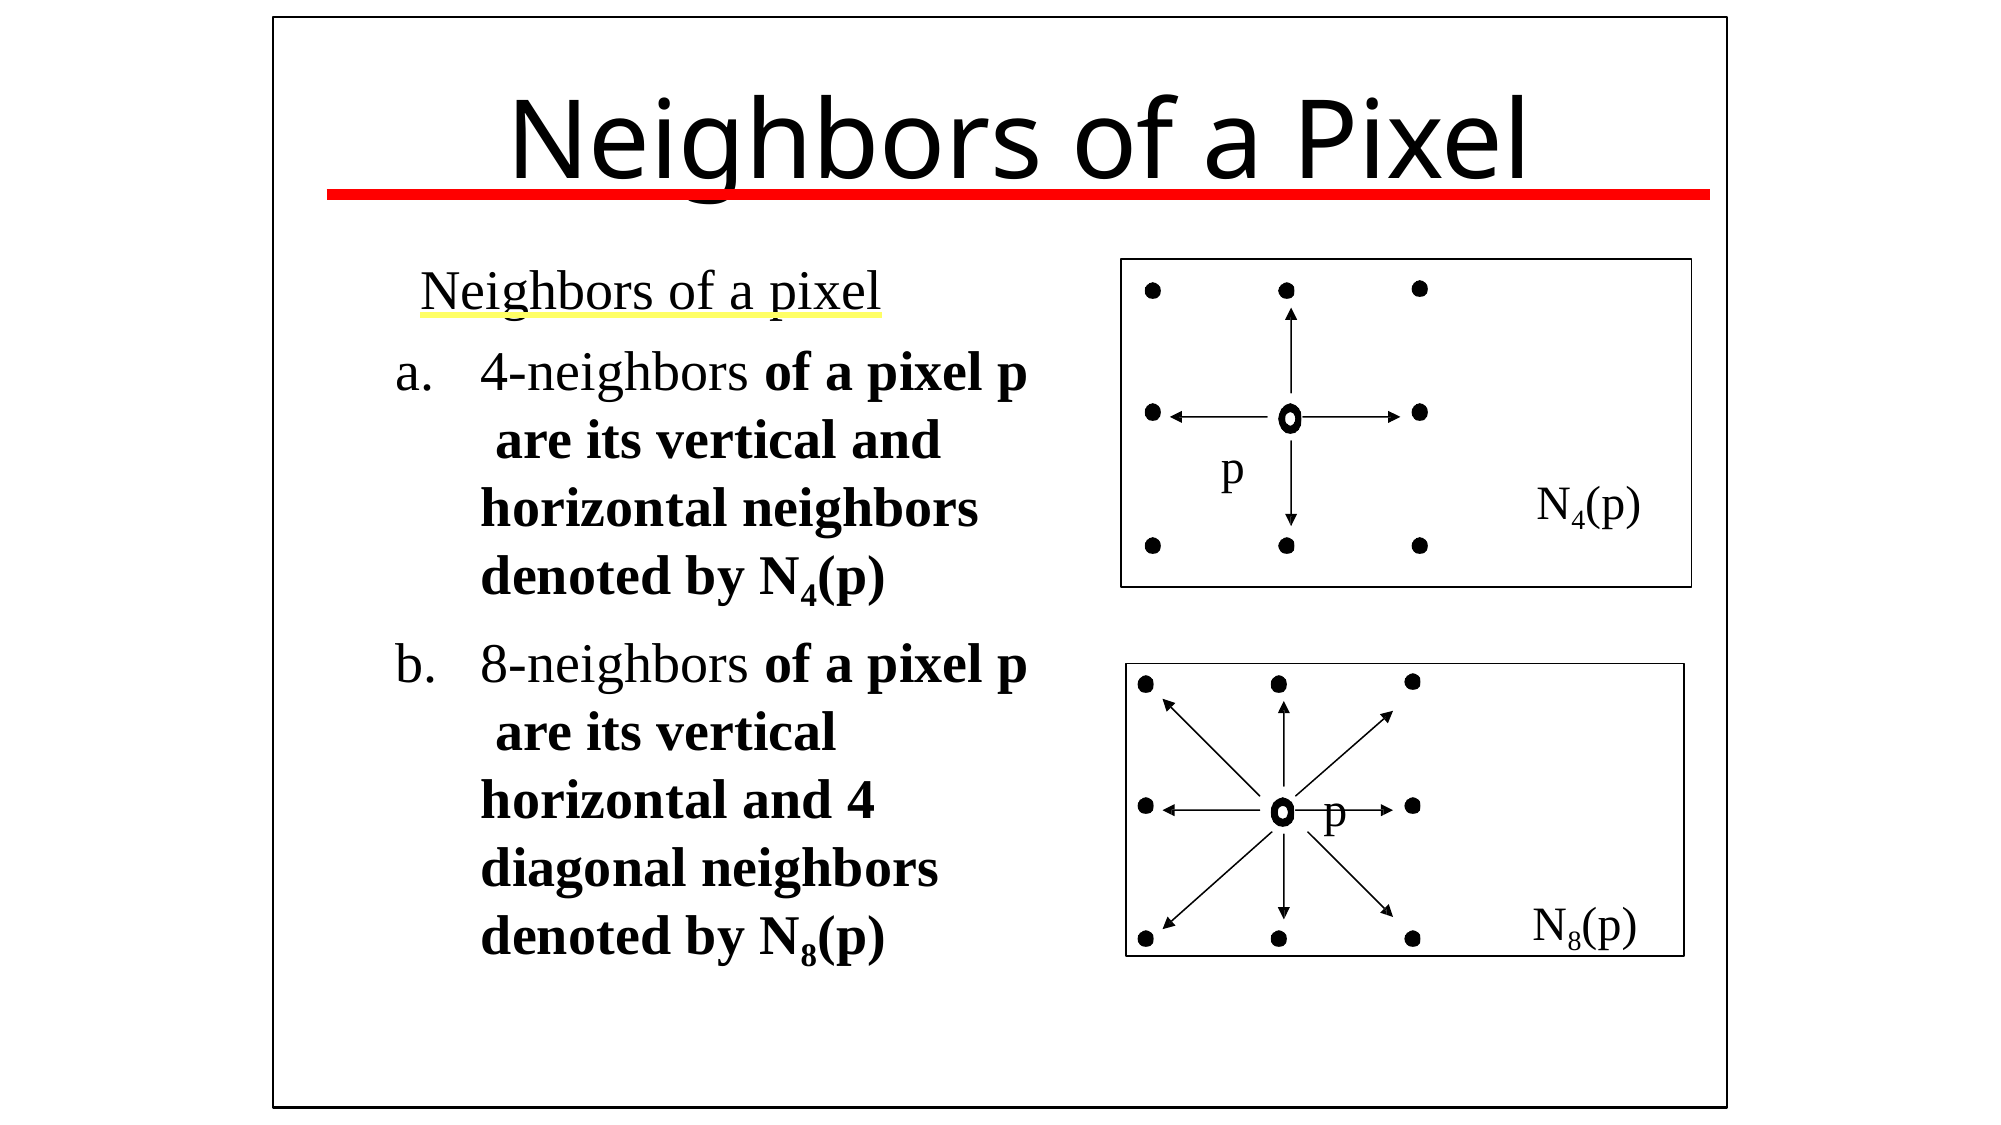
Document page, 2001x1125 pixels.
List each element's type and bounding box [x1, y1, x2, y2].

text_box [272, 17, 1727, 1108]
